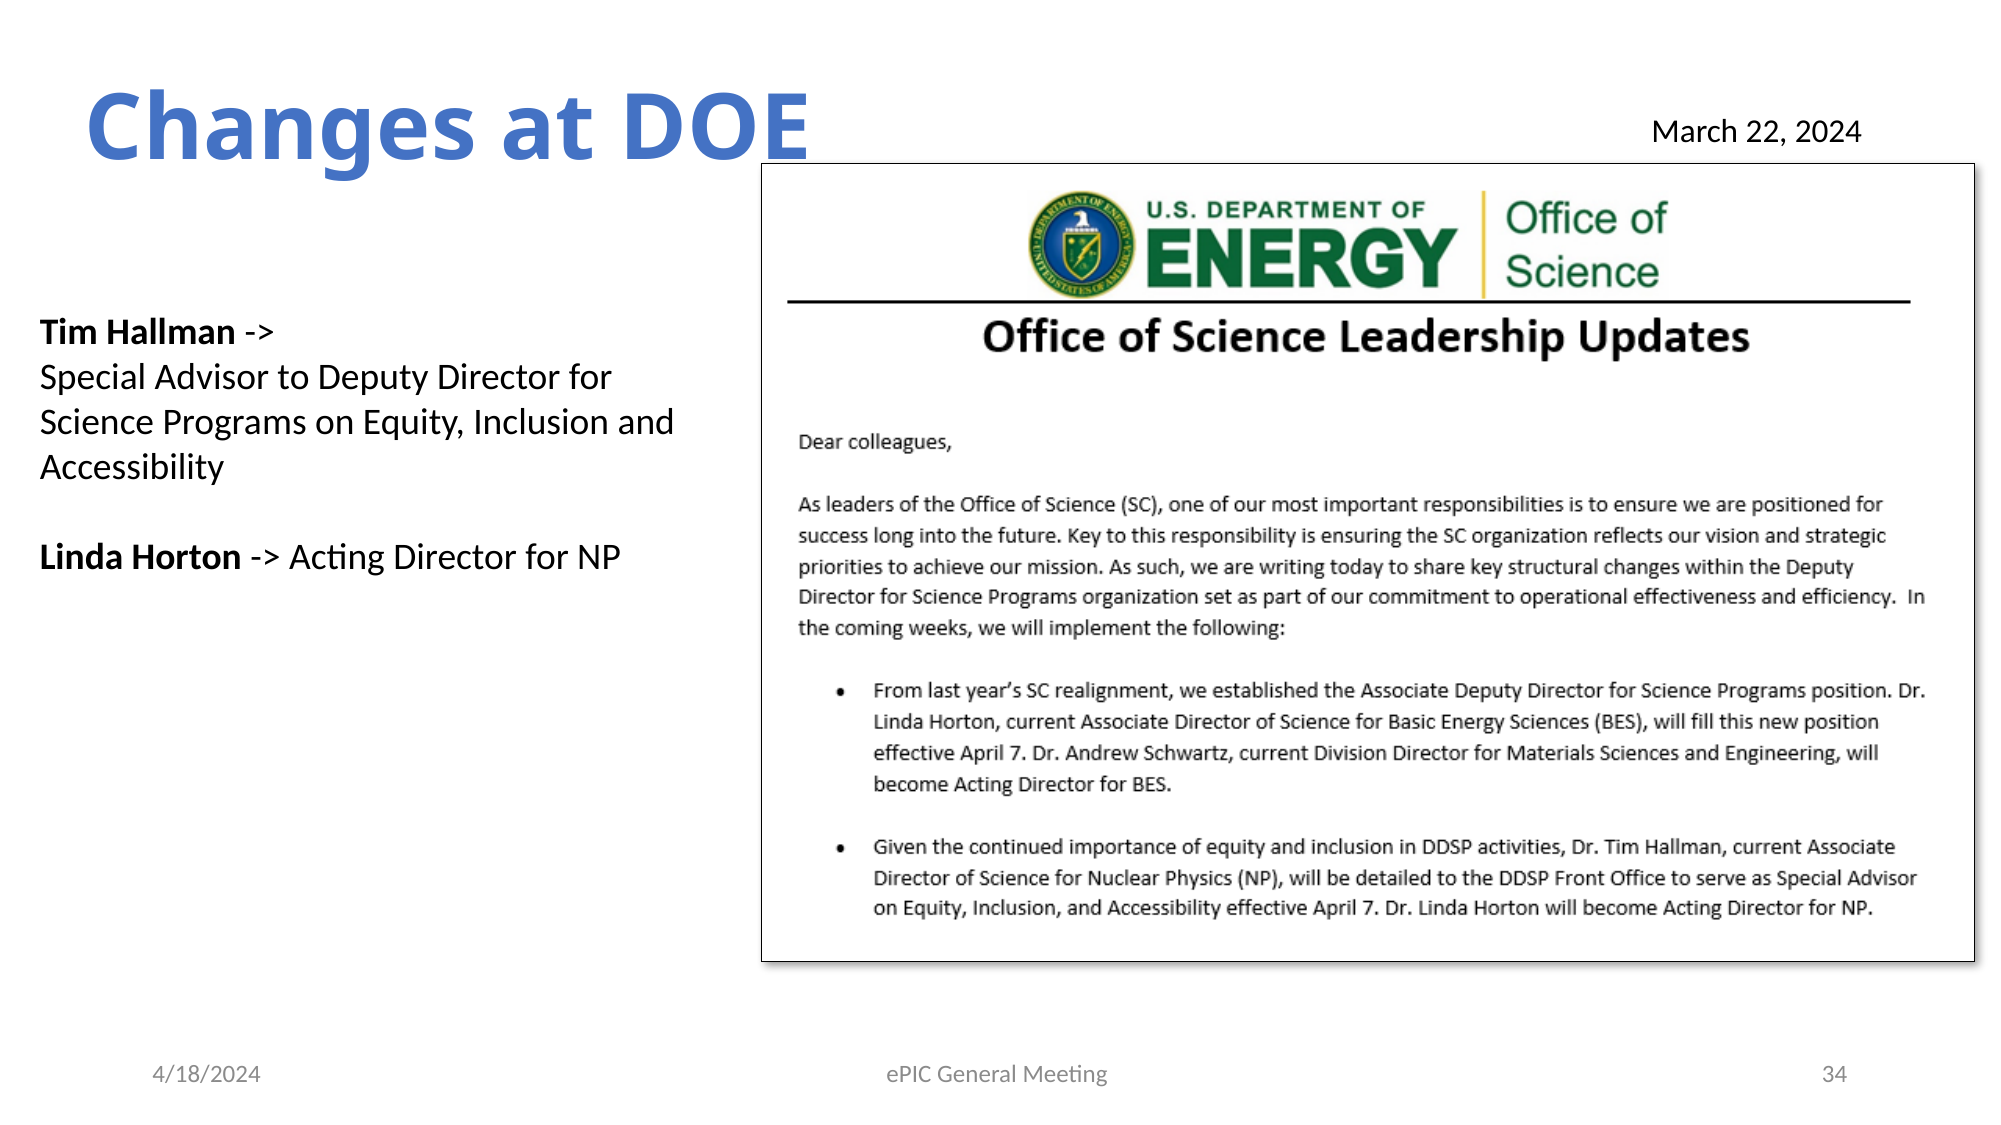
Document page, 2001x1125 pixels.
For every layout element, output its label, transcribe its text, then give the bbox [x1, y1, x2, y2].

text_box Tim Hallman -> Special Advisor to Deputy Director for Science Programs on Equity, Inclusion and Accessibility Linda Horton -> Acting Director for NP [24, 299, 724, 585]
picture [761, 163, 1975, 962]
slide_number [137, 1042, 588, 1103]
footer ePIC General Meeting [662, 1042, 1338, 1103]
slide_number 34 [1412, 1042, 1863, 1103]
title Changes at DOE [69, 53, 1795, 207]
text_box March 22, 2024 [1636, 102, 1917, 157]
